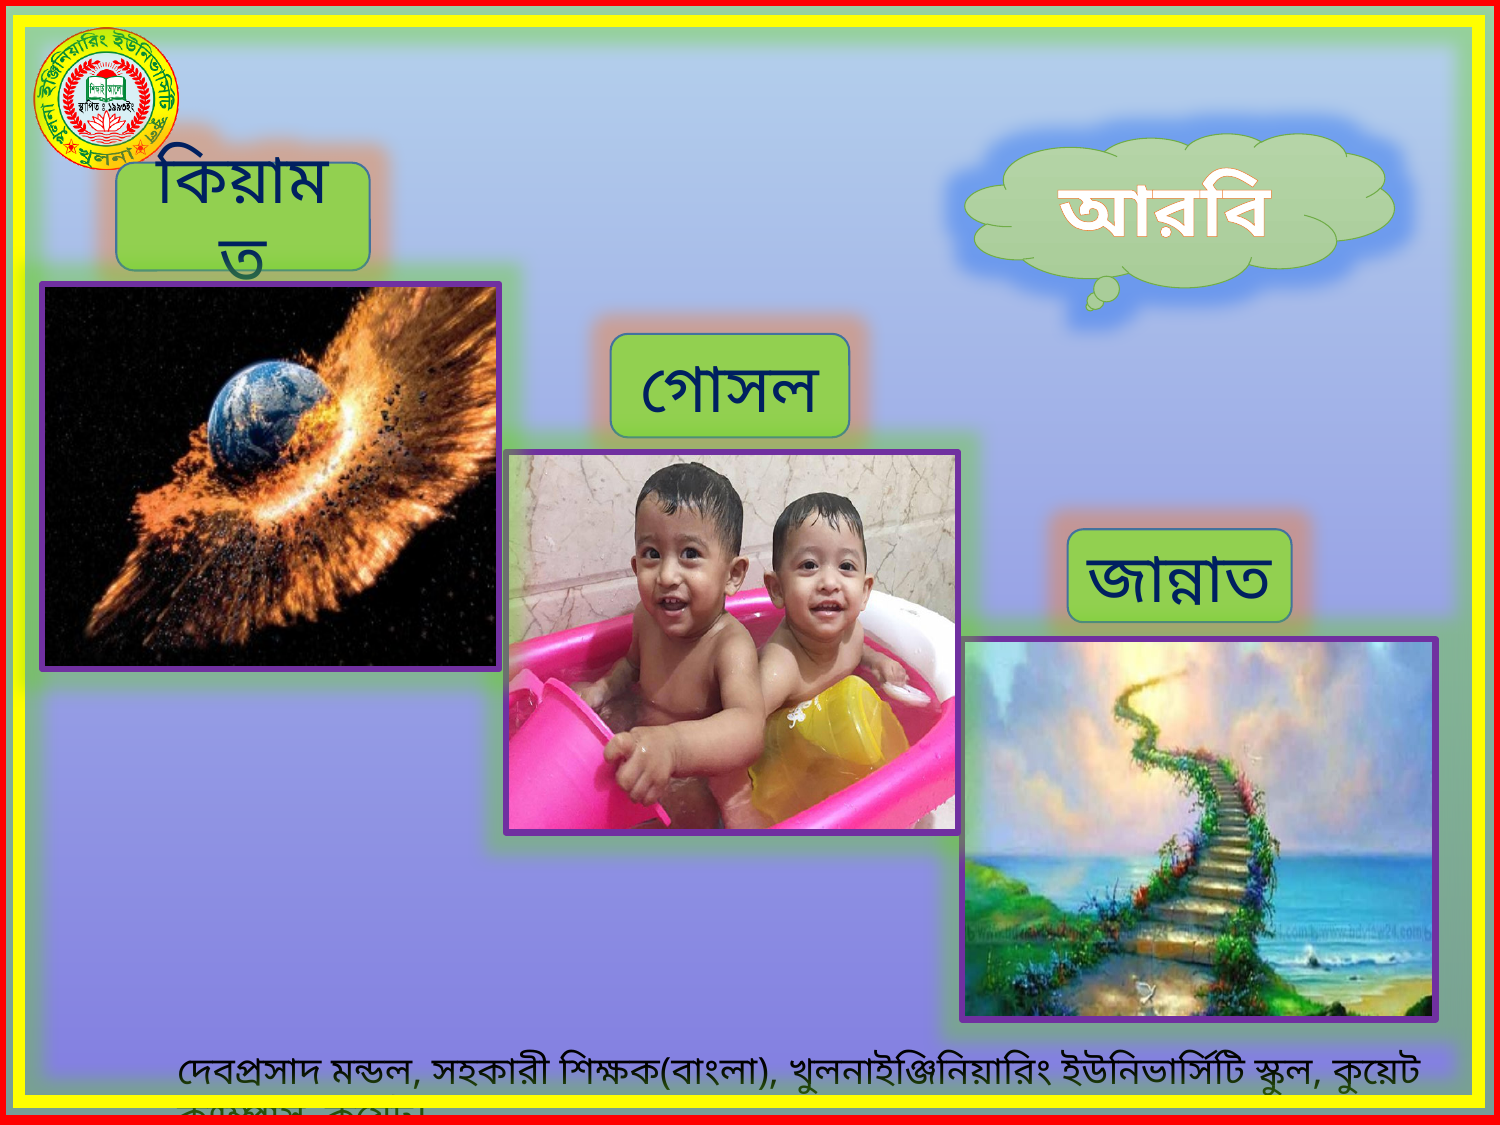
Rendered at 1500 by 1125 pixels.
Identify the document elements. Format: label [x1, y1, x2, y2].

text_box [0, 0, 1500, 1122]
picture [45, 287, 497, 666]
picture [965, 642, 1433, 1017]
picture [508, 455, 955, 830]
